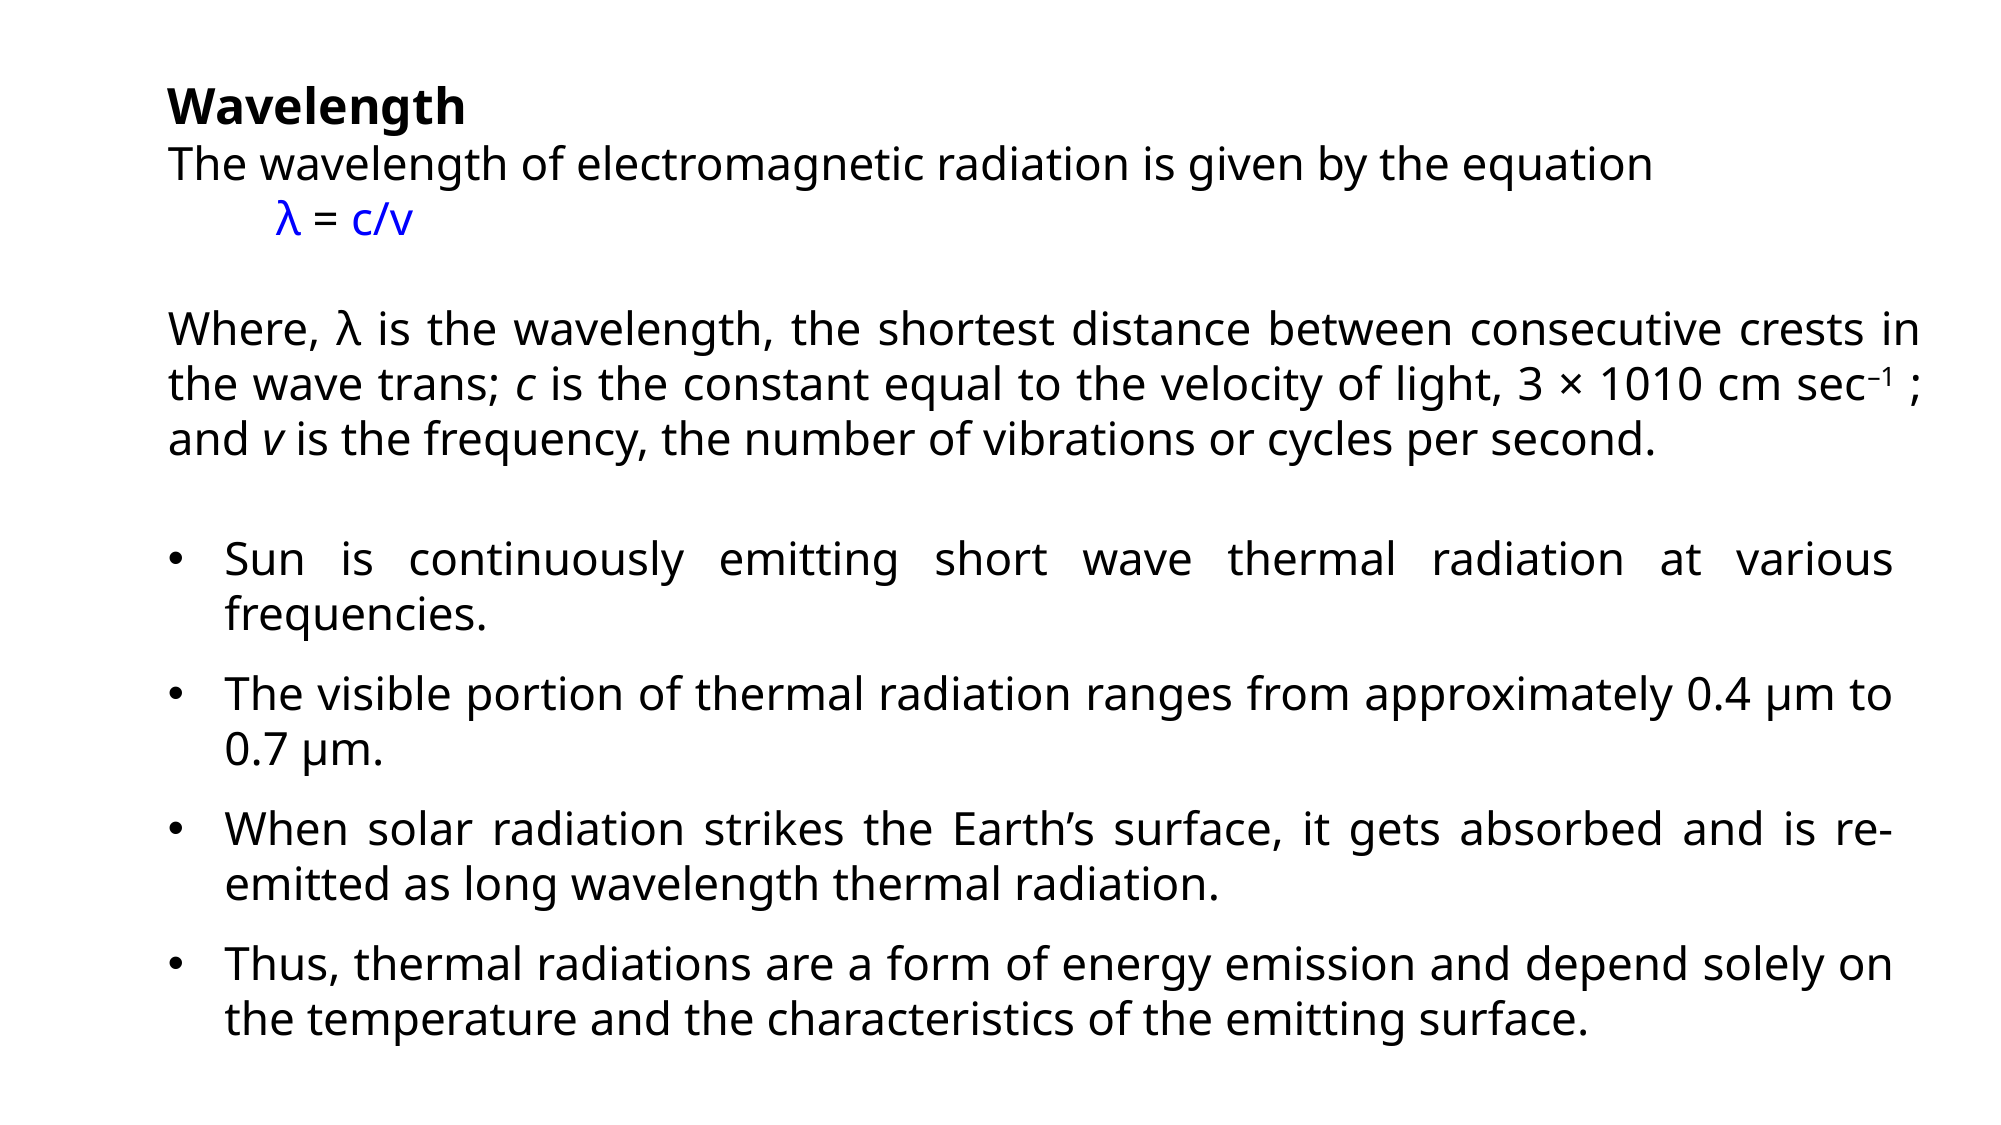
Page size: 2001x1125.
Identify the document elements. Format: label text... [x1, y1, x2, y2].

text_box Wavelength The wavelength of electromagnetic radiation is given by the equation λ = c/v Where, λ is the wavelength, the shortest distance between consecutive crests in the wave trans; c is the constant equal to the velocity of light, 3 × 1010 cm sec–1 ; and v is the frequency, the number of vibrations or cycles per second. [153, 67, 1938, 472]
text_box Sun is continuously emitting short wave thermal radiation at various frequencies. The visible portion of thermal radiation ranges from approximately 0.4 μm to 0.7 μm. When solar radiation strikes the Earth’s surface, it gets absorbed and is re-emitted as long wavelength thermal radiation. Thus, thermal radiations are a form of energy emission and depend solely on the temperature and the characteristics of the emitting surface. [153, 522, 1910, 1053]
